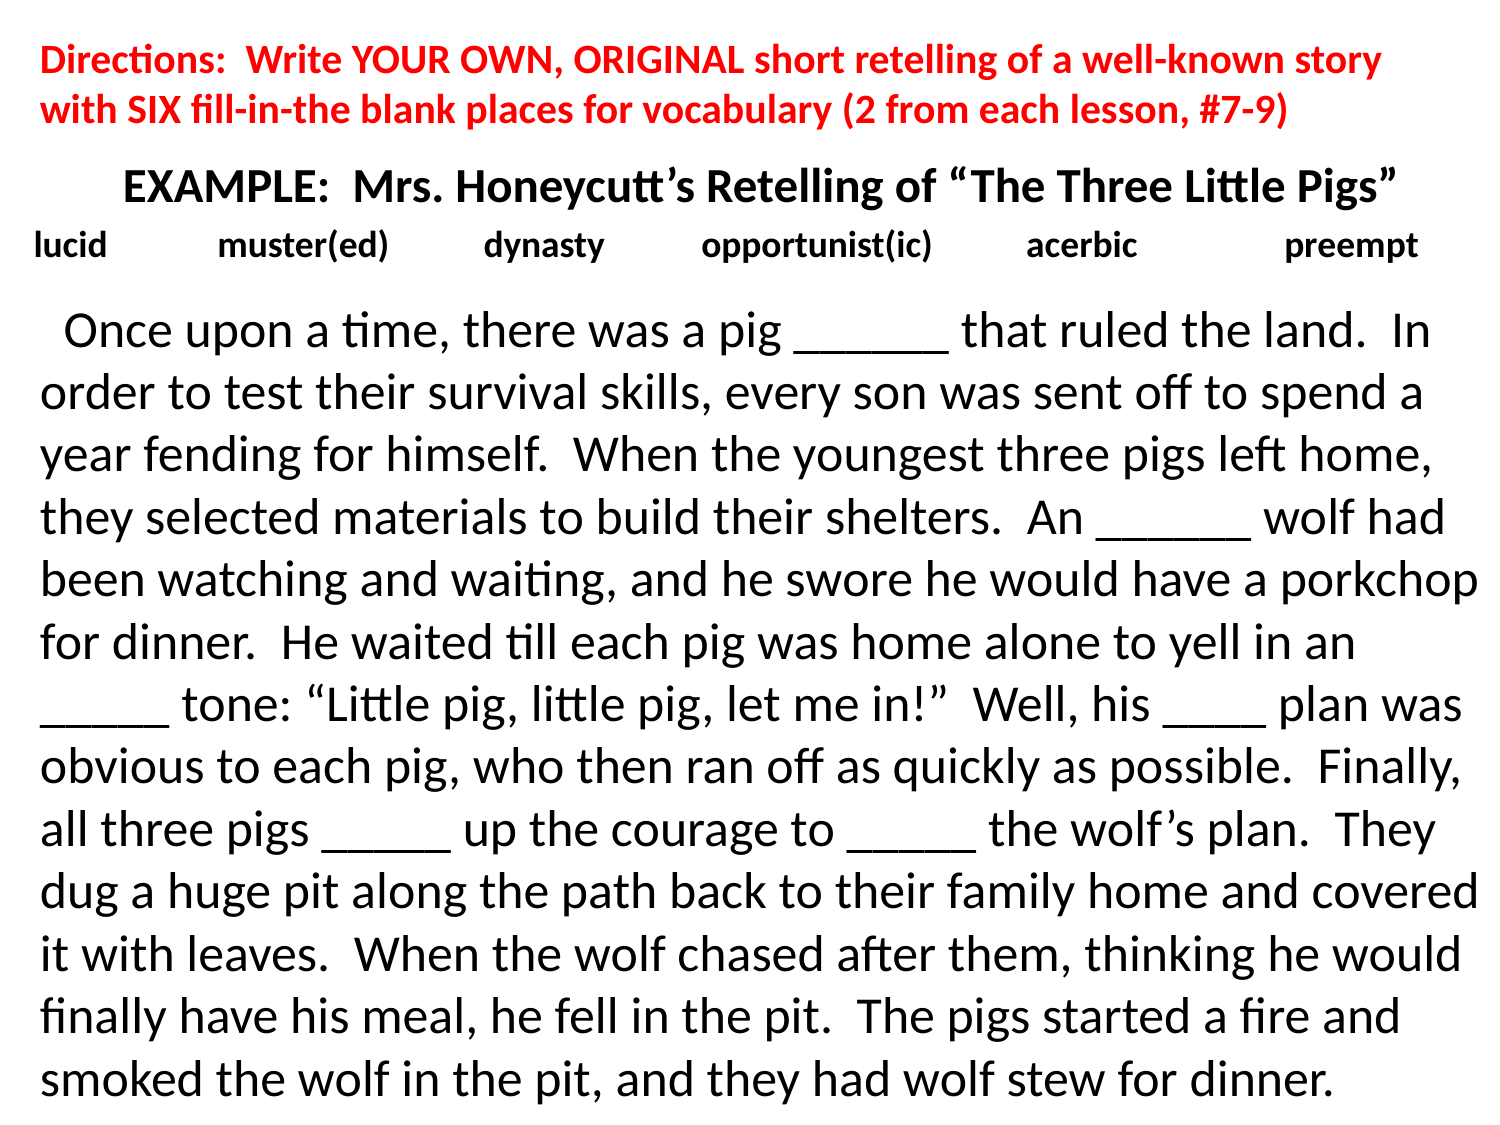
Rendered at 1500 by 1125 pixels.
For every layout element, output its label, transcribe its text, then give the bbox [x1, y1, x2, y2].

text_box lucid muster(ed) dynasty opportunist(ic) acerbic preempt [18, 212, 1482, 273]
list Once upon a time, there was a pig ______ that ruled the land. In order to test their survival skills, every son was sent off to spend a year fending for himself. When the youngest three pigs left home, they selected materials to build their shelters. An ______ wolf had been watching and waiting, and he swore he would have a porkchop for dinner. He waited till each pig was home alone to yell in an _____ tone: “Little pig, little pig, let me in!” Well, his ____ plan was obvious to each pig, who then ran off as quickly as possible. Finally, all three pigs _____ up the courage to _____ the wolf’s plan. They dug a huge pit along the path back to their family home and covered it with leaves. When the wolf chased after them, thinking he would finally have his meal, he fell in the pit. The pigs started a fire and smoked the wolf in the pit, and they had wolf stew for dinner. [24, 287, 1500, 1125]
title EXAMPLE: Mrs. Honeycutt’s Retelling of “The Three Little Pigs” [0, 145, 1500, 221]
text_box Directions: Write YOUR OWN, ORIGINAL short retelling of a well-known story with SIX fill-in-the blank places for vocabulary (2 from each lesson, #7-9) [24, 24, 1475, 140]
